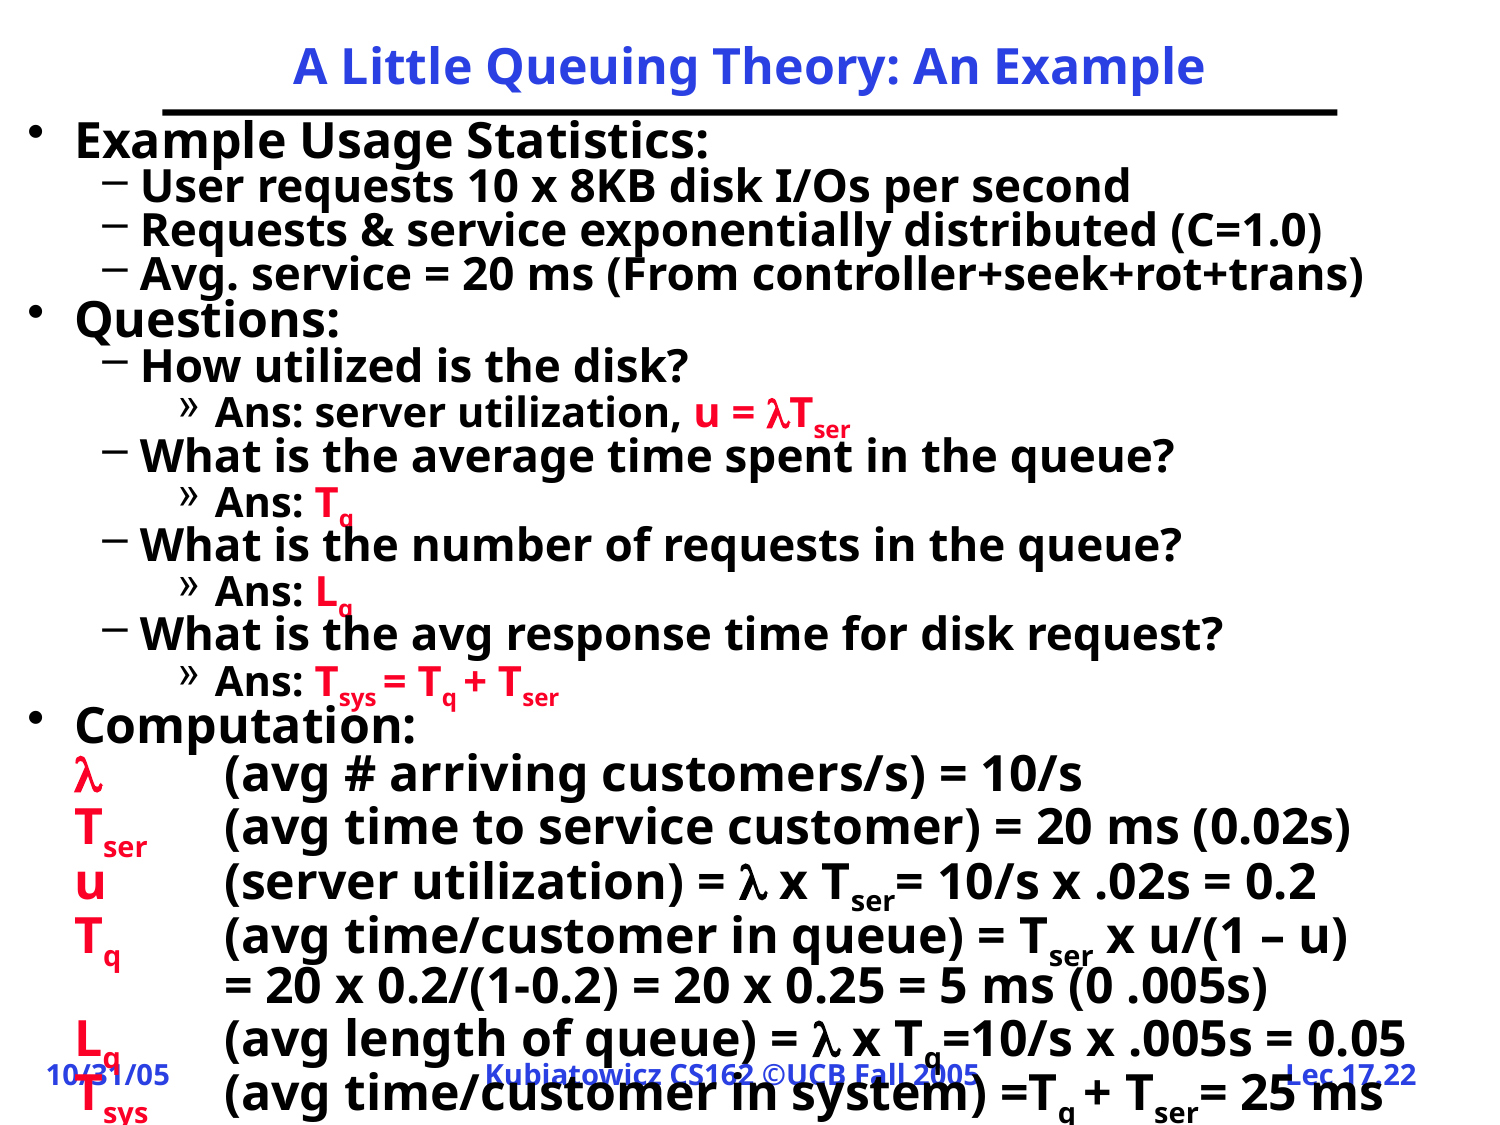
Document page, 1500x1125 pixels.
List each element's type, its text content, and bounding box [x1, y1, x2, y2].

list Example Usage Statistics: User requests 10 x 8KB disk I/Os per second Requests & service exponentially distributed (C=1.0) Avg. service = 20 ms (From controller+seek+rot+trans) Questions: How utilized is the disk? Ans: server utilization, u = Tser What is the average time spent in the queue? Ans: Tq What is the number of requests in the queue? Ans: Lq What is the avg response time for disk request? Ans: Tsys = Tq + Tser Computation:  (avg # arriving customers/s) = 10/s Tser (avg time to service customer) = 20 ms (0.02s) u (server utilization) =  x Tser= 10/s x .02s = 0.2 Tq (avg time/customer in queue) = Tser x u/(1 – u) = 20 x 0.2/(1-0.2) = 20 x 0.25 = 5 ms (0 .005s) Lq (avg length of queue) =  x Tq=10/s x .005s = 0.05 Tsys (avg time/customer in system) =Tq + Tser= 25 ms [12, 112, 1475, 1125]
title A Little Queuing Theory: An Example [162, 24, 1338, 112]
